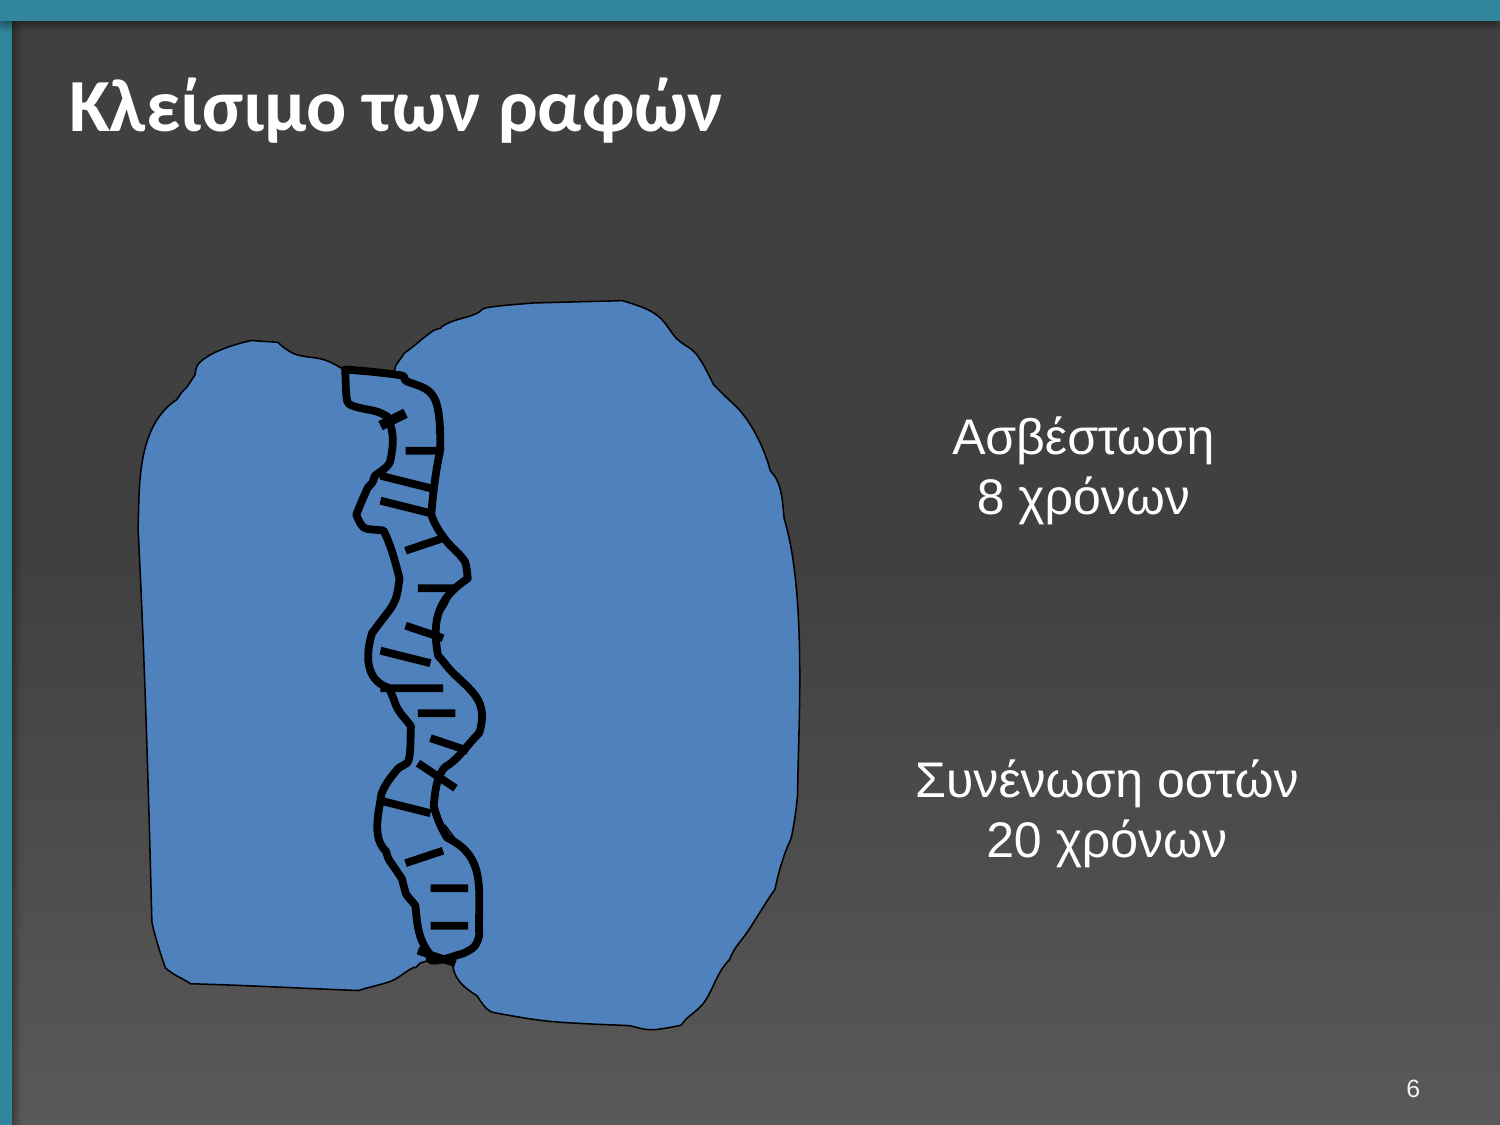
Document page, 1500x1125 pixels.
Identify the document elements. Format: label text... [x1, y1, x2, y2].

title Κλείσιμο των ραφών [10, 19, 1500, 185]
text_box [135, 300, 1346, 1032]
slide_number 5 [1085, 1057, 1436, 1118]
